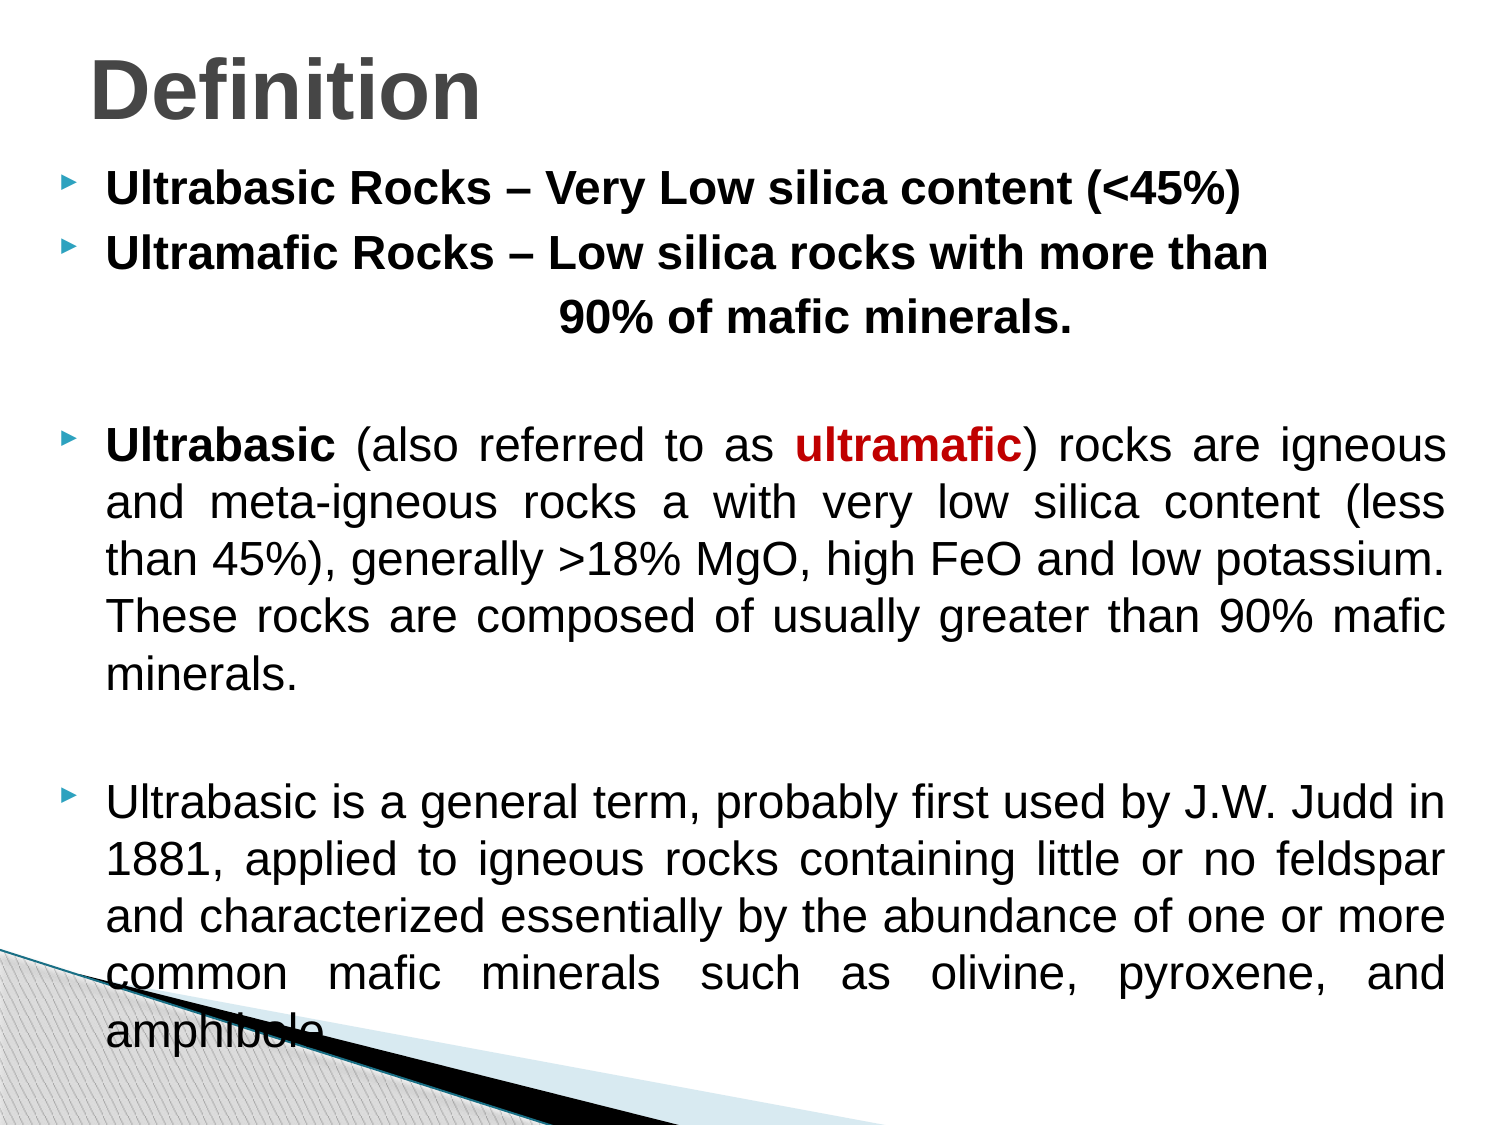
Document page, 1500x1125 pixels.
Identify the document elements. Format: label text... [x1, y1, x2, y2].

title Definition [75, 7, 1425, 163]
list Ultrabasic Rocks – Very Low silica content (<45%) Ultramafic Rocks – Low silica rocks with more than 90% of mafic minerals. Ultrabasic (also referred to as ultramafic) rocks are igneous and meta-igneous rocks a with very low silica content (less than 45%), generally >18% MgO, high FeO and low potassium. These rocks are composed of usually greater than 90% mafic minerals. Ultrabasic is a general term, probably first used by J.W. Judd in 1881, applied to igneous rocks containing little or no feldspar and characterized essentially by the abundance of one or more common mafic minerals such as olivine, pyroxene, and amphibole. [37, 149, 1463, 1075]
